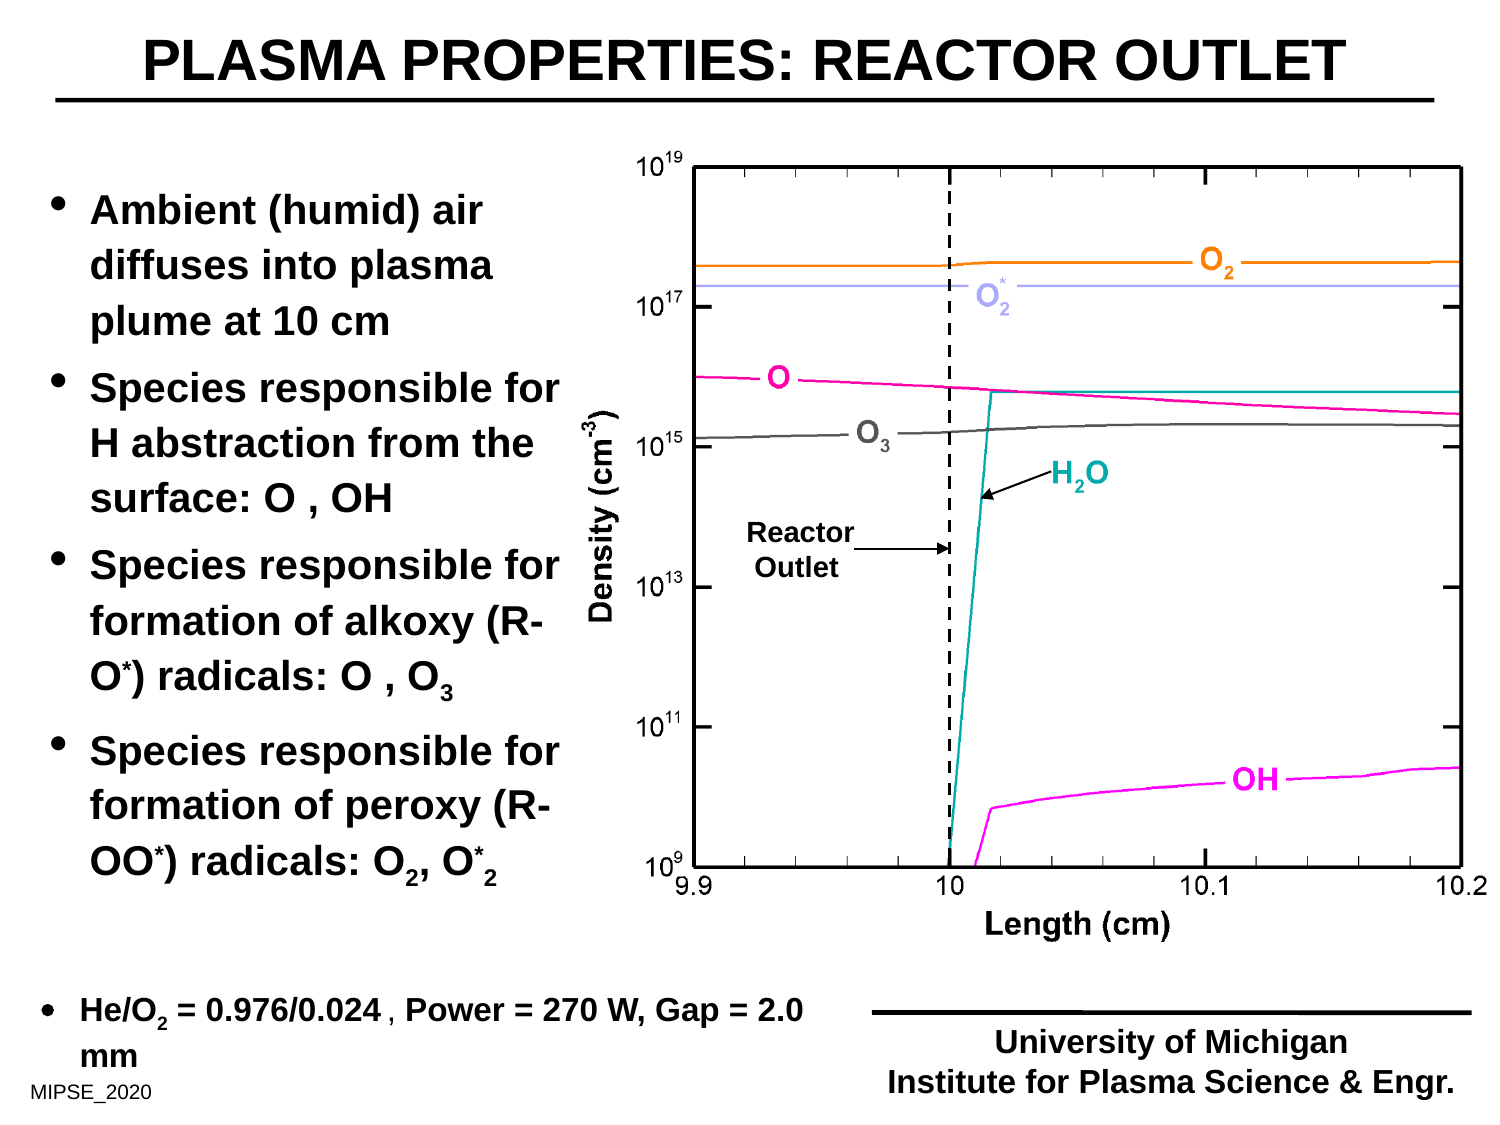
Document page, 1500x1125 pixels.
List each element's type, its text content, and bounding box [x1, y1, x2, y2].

text_box MIPSE_2020 [15, 1070, 167, 1111]
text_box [979, 471, 1052, 499]
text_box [862, 1012, 1482, 1109]
picture [560, 56, 1500, 967]
text_box PLASMA PROPERTIES: REACTOR OUTLET [29, 14, 1461, 100]
text_box  He/O2 = 0.976/0.024 , Power = 270 W, Gap = 2.0 mm [27, 981, 871, 1082]
text_box Ambient (humid) air diffuses into plasma plume at 10 cm Species responsible for H abstraction from the surface: O , OH Species responsible for formation of alkoxy (R-O*) radicals: O , O3 Species responsible for formation of peroxy (R-OO*) radicals: O2, O*2 [36, 170, 555, 899]
